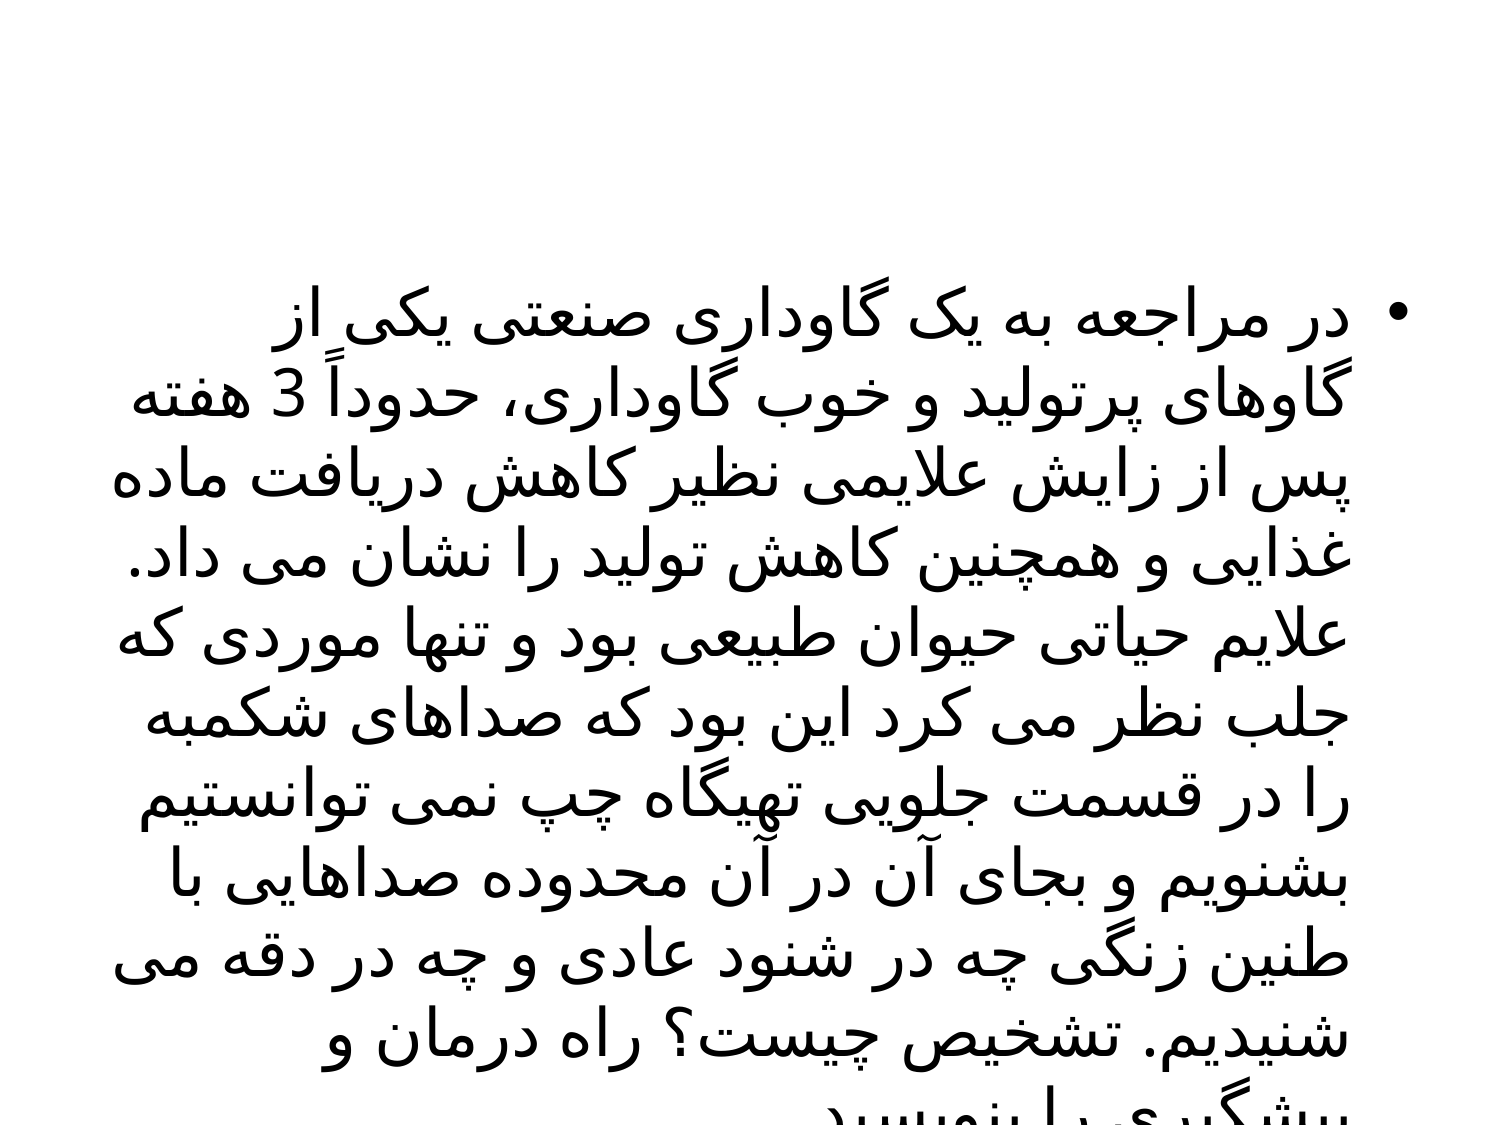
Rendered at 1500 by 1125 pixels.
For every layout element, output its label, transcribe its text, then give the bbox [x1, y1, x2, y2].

list در مراجعه به یک گاوداری صنعتی یکی از گاوهای پرتولید و خوب گاوداری، حدوداً 3 هفته پس از زایش علایمی نظیر کاهش دریافت ماده غذایی و همچنین کاهش تولید را نشان می داد. علایم حیاتی حیوان طبیعی بود و تنها موردی که جلب نظر می کرد این بود که صداهای شکمبه را در قسمت جلویی تهیگاه چپ نمی توانستیم بشنویم و بجای آن در آن محدوده صداهایی با طنین زنگی چه در شنود عادی و چه در دقه می شنیدیم. تشخیص چیست؟ راه درمان و پیشگیری را بنویسید. [75, 262, 1425, 1005]
